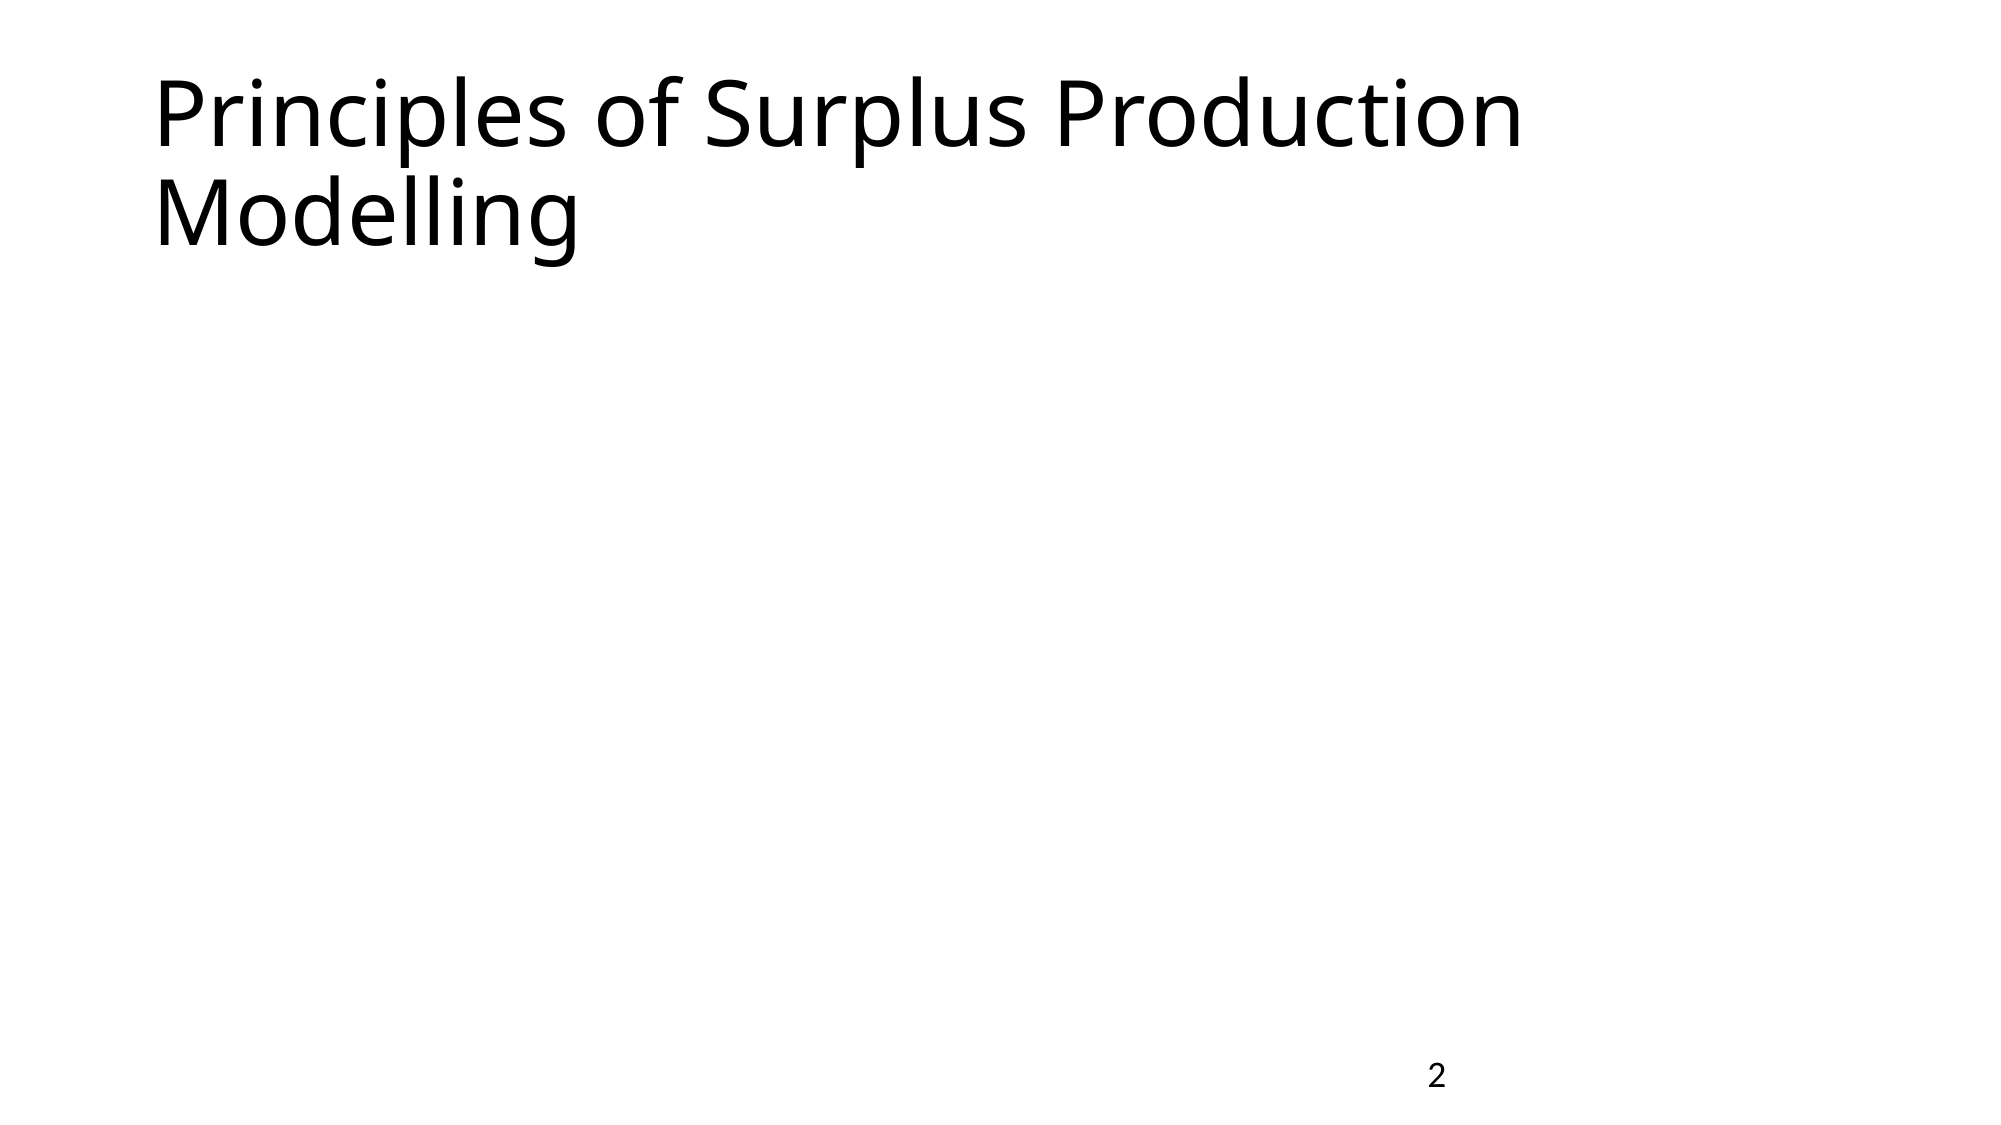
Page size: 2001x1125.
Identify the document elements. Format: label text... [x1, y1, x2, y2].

slide_number 2 [1412, 1042, 1863, 1103]
title Principles of Surplus Production Modelling [137, 59, 1863, 278]
